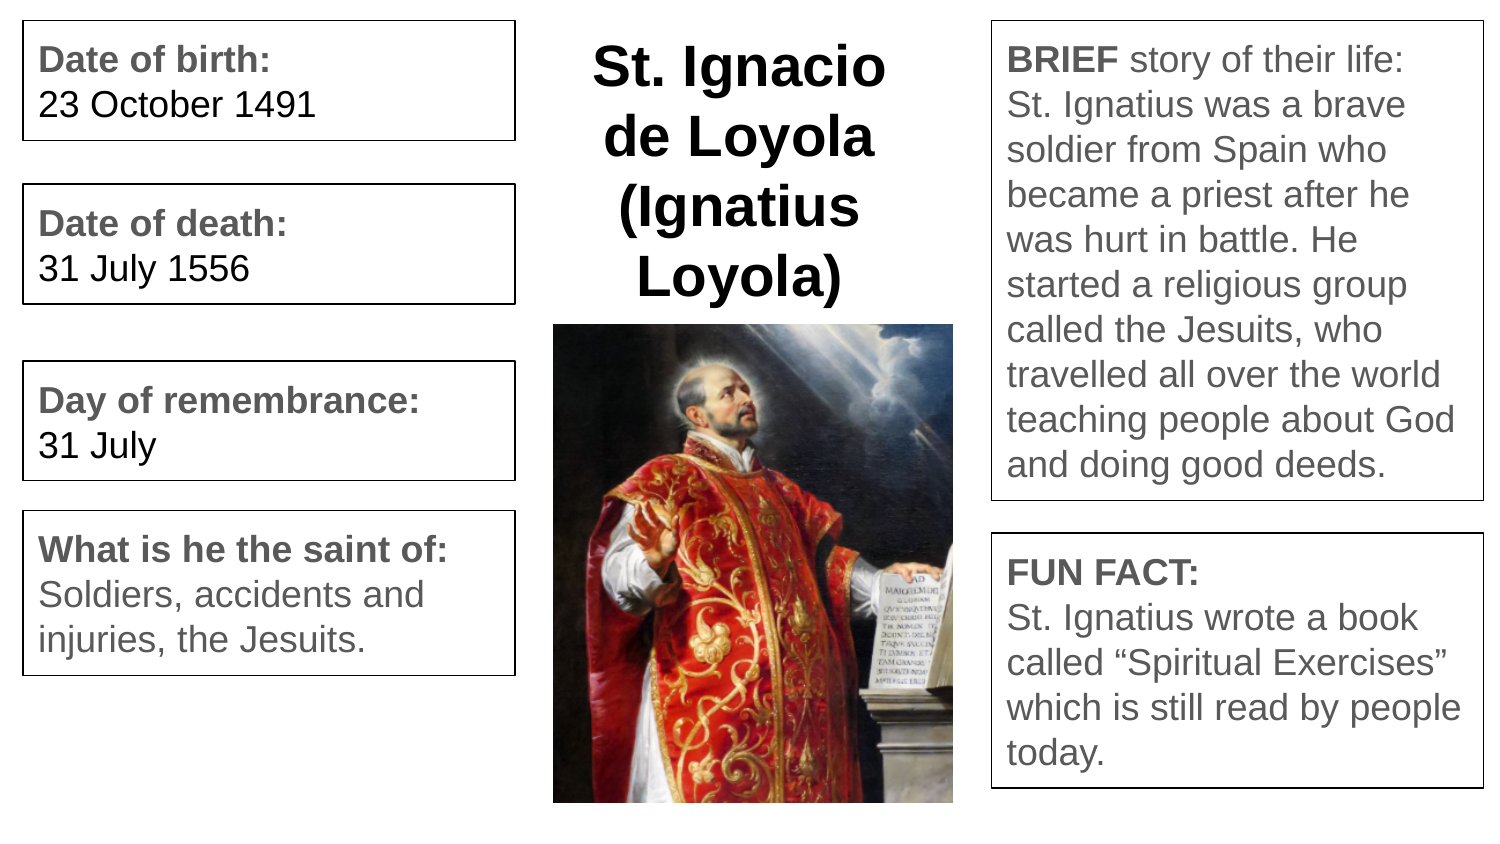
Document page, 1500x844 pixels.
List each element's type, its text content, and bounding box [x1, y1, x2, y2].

text_box Date of birth: 23 October 1491 [23, 20, 516, 141]
picture [553, 324, 953, 803]
text_box BRIEF story of their life: St. Ignatius was a brave soldier from Spain who became a priest after he was hurt in battle. He started a religious group called the Jesuits, who travelled all over the world teaching people about God and doing good deeds. [991, 20, 1484, 501]
text_box St. Ignacio de Loyola (Ignatius Loyola) [555, 20, 924, 316]
text_box Day of remembrance: 31 July [23, 360, 516, 481]
text_box Date of death: 31 July 1556 [23, 183, 516, 304]
text_box What is he the saint of: Soldiers, accidents and injuries, the Jesuits. [23, 510, 516, 676]
text_box FUN FACT: St. Ignatius wrote a book called “Spiritual Exercises” which is still read by people today. [991, 533, 1484, 789]
